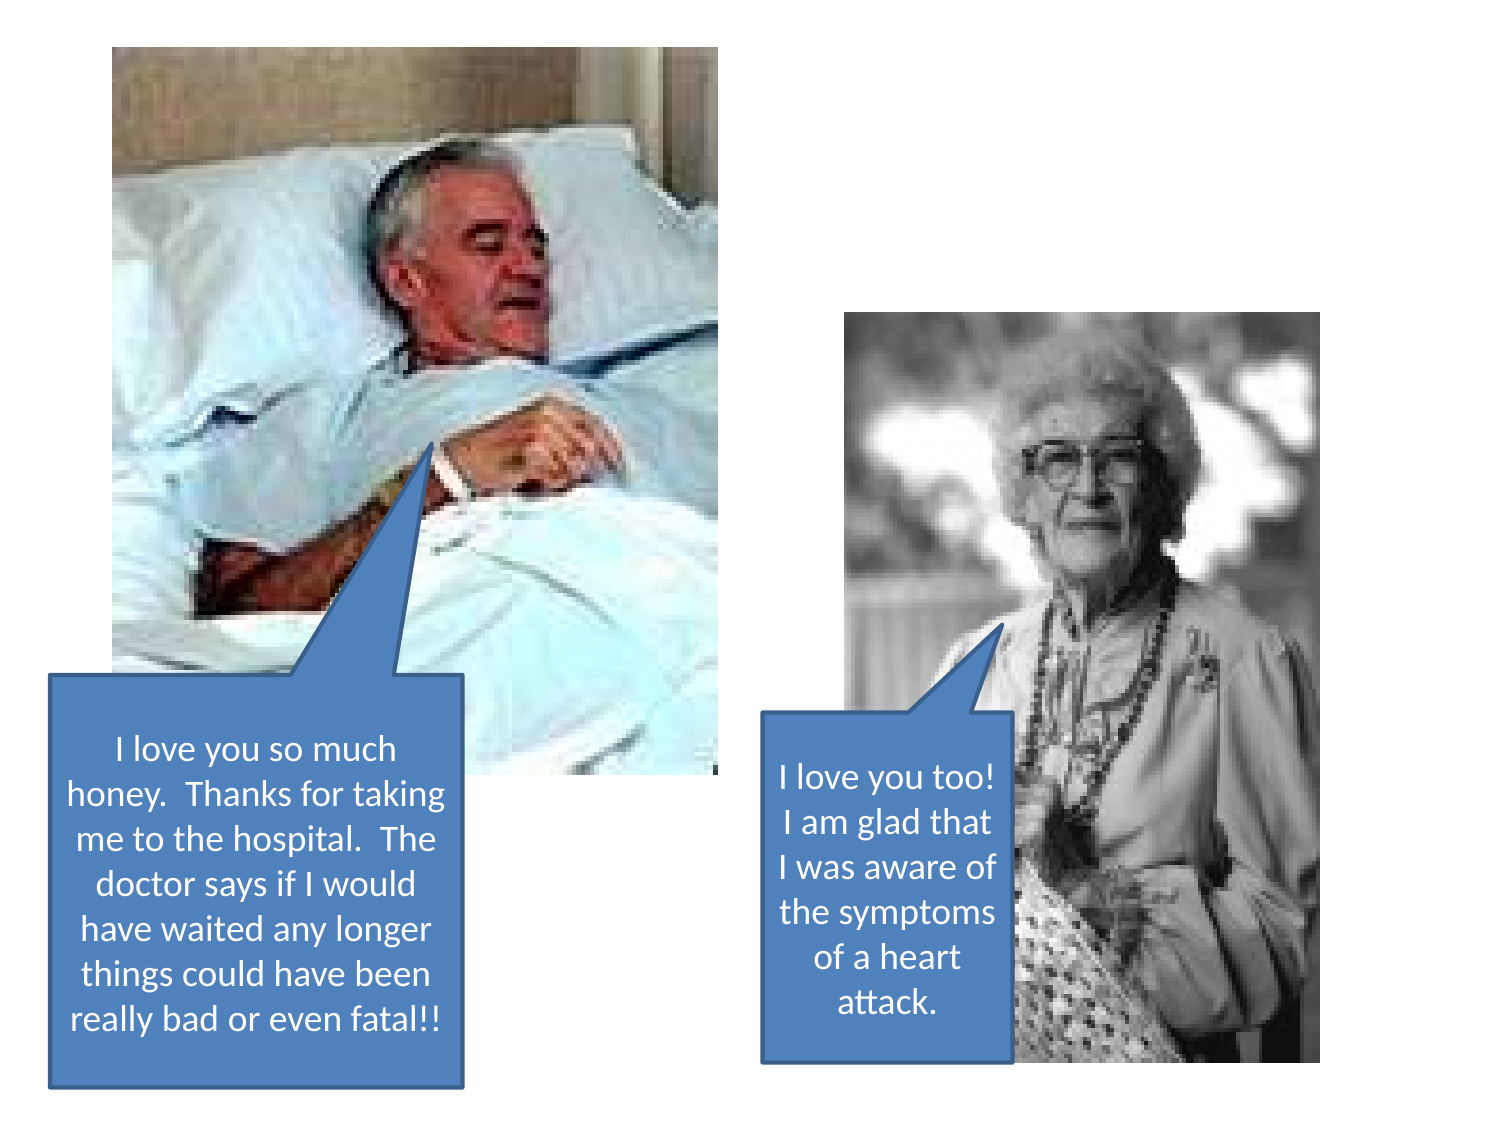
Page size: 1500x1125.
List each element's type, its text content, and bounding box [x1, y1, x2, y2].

text_box I love you so much honey. Thanks for taking me to the hospital. The doctor says if I would have waited any longer things could have been really bad or even fatal!! [47, 672, 465, 1090]
text_box I love you too! I am glad that I was aware of the symptoms of a heart attack. [760, 710, 839, 1065]
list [112, 46, 718, 776]
picture [844, 312, 1320, 1063]
